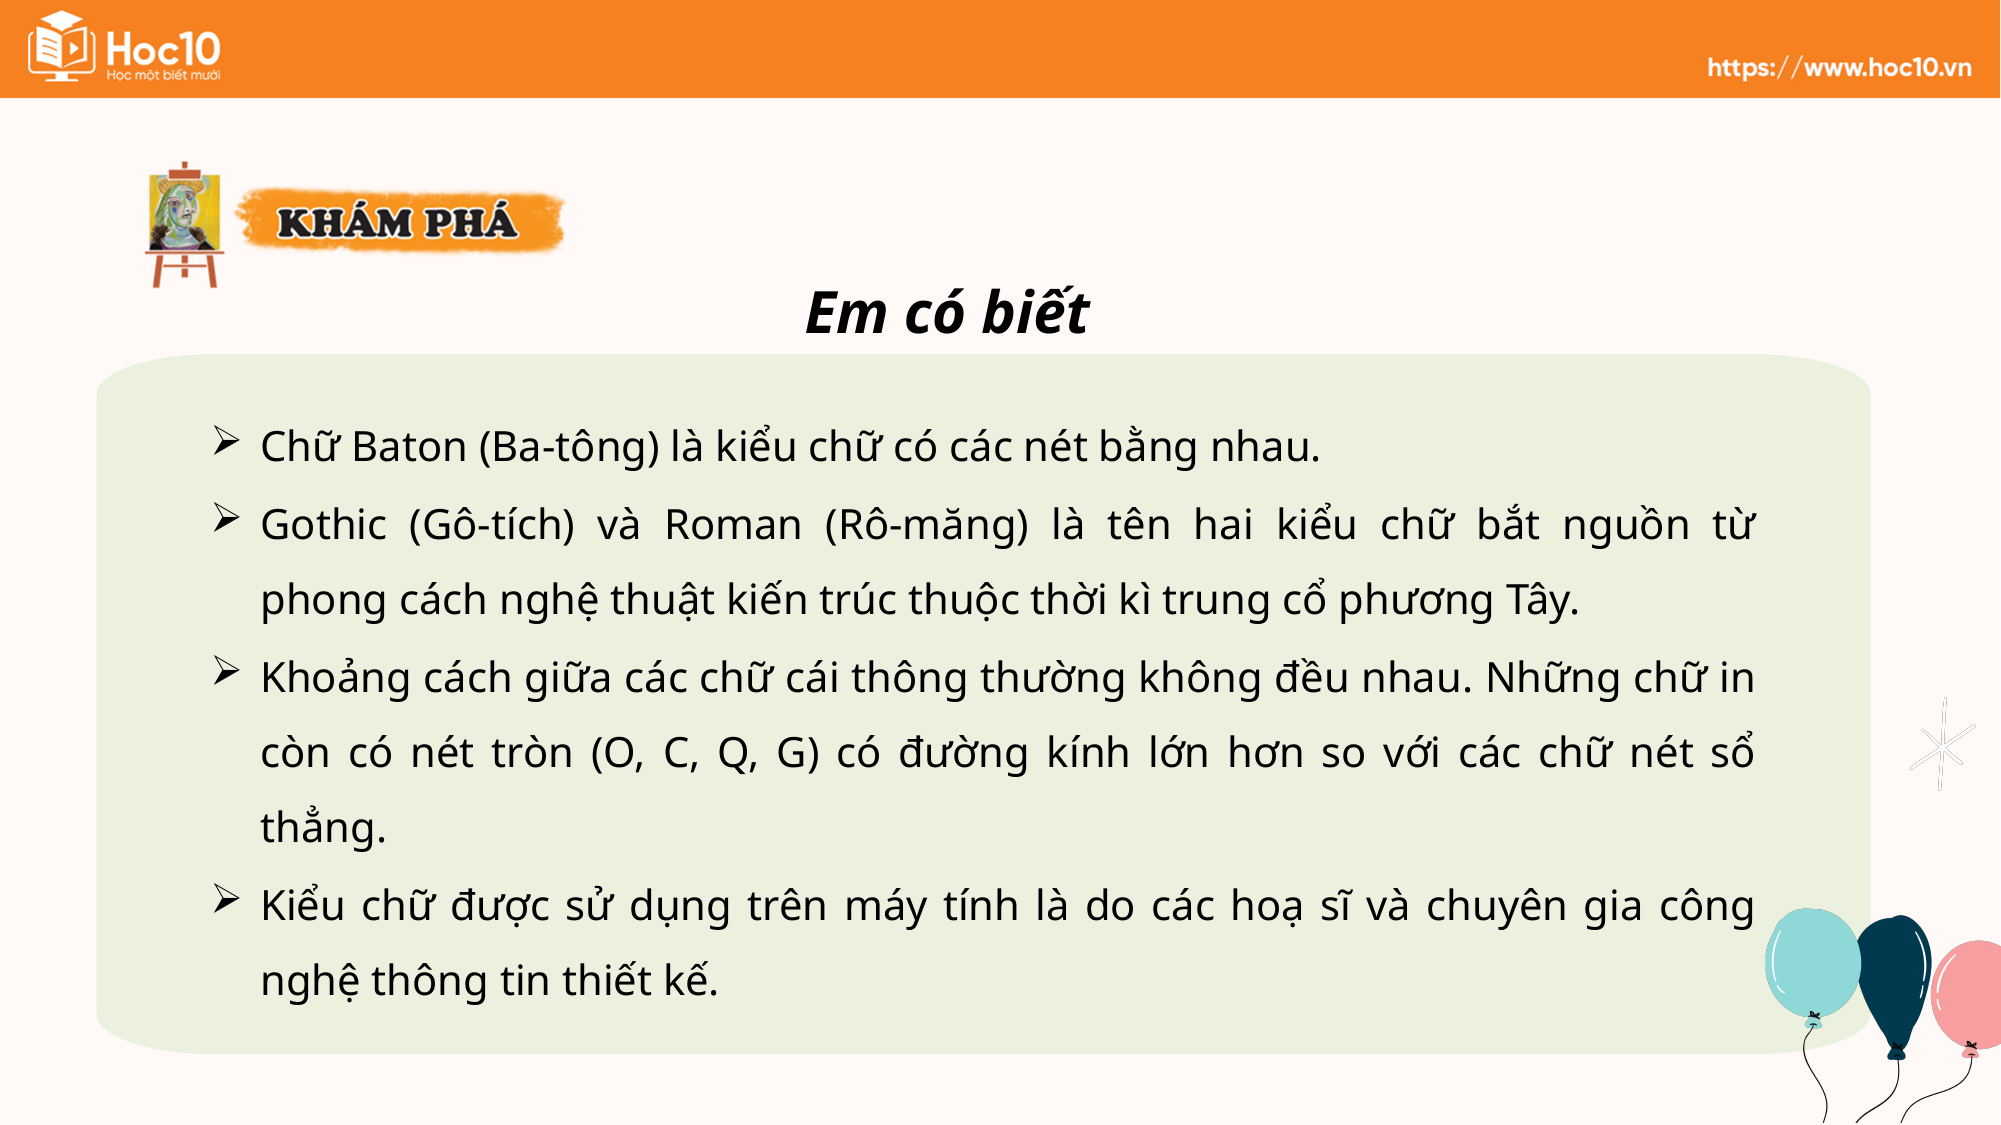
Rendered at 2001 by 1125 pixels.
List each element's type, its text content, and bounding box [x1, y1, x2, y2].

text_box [96, 354, 1872, 1055]
picture [0, 0, 2001, 1125]
text_box Em có biết [0, 233, 1950, 346]
